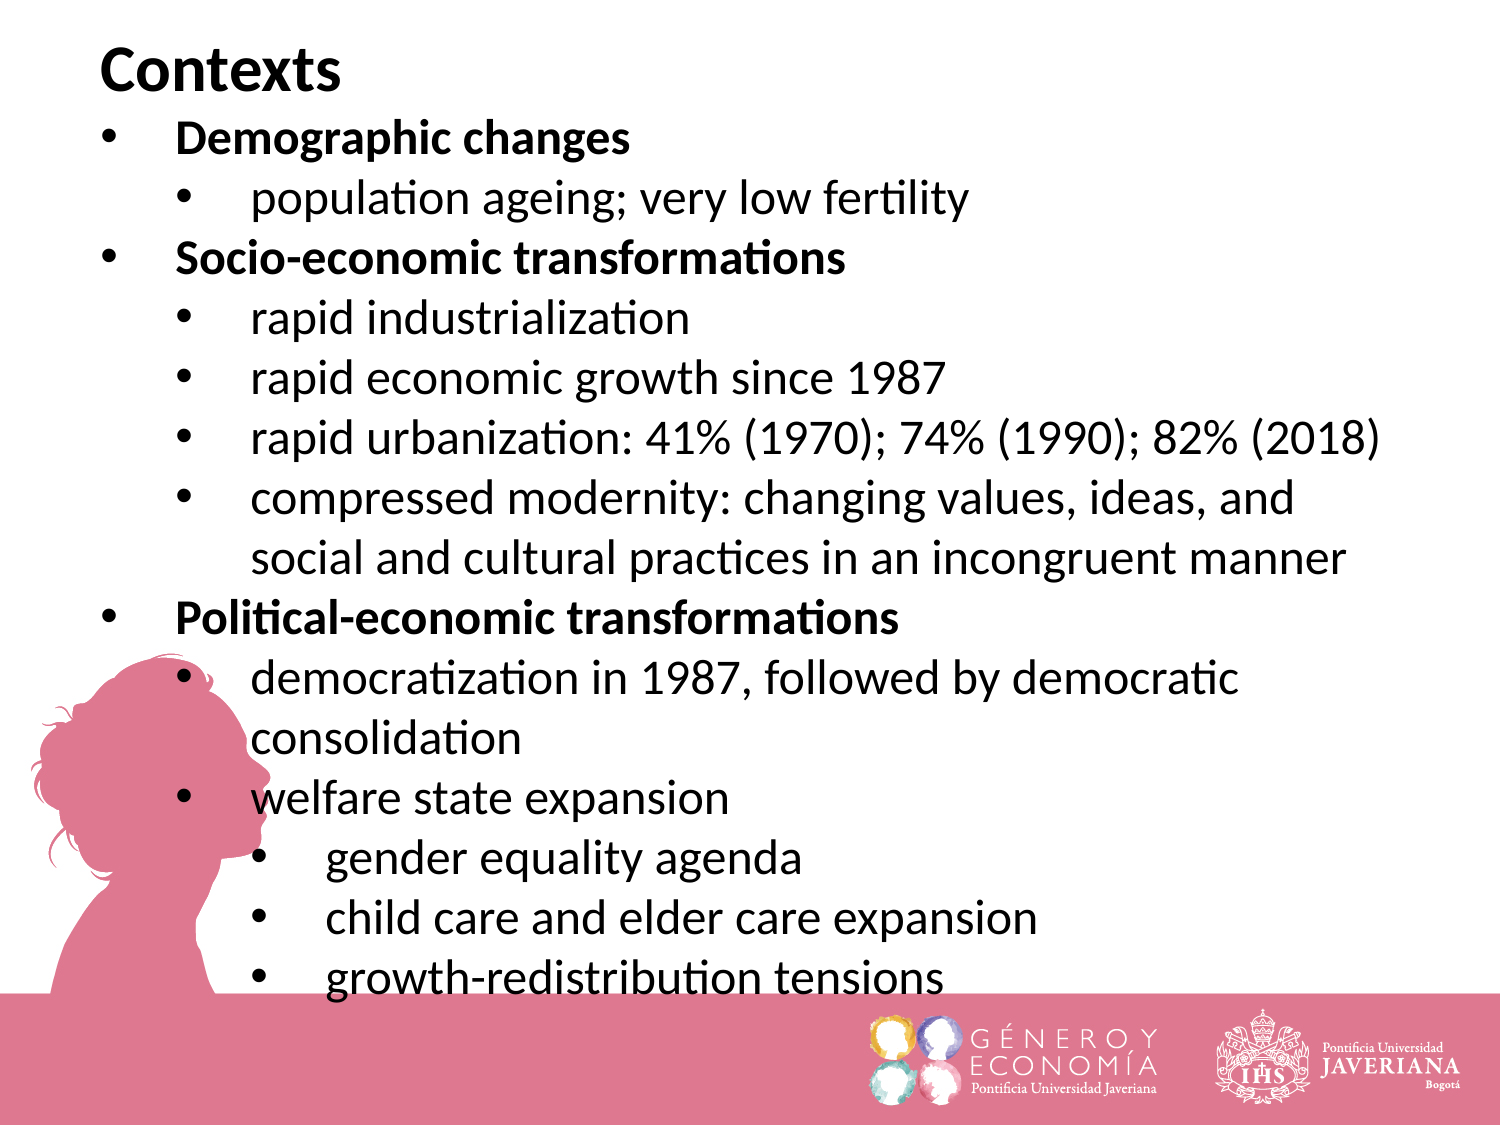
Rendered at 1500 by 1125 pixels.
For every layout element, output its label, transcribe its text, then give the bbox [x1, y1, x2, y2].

picture [0, 0, 1500, 1125]
text_box Contexts Demographic changes population ageing; very low fertility Socio-economic transformations rapid industrialization rapid economic growth since 1987 rapid urbanization: 41% (1970); 74% (1990); 82% (2018) compressed modernity: changing values, ideas, and social and cultural practices in an incongruent manner Political-economic transformations democratization in 1987, followed by democratic consolidation welfare state expansion gender equality agenda child care and elder care expansion growth-redistribution tensions [85, 17, 1405, 1125]
